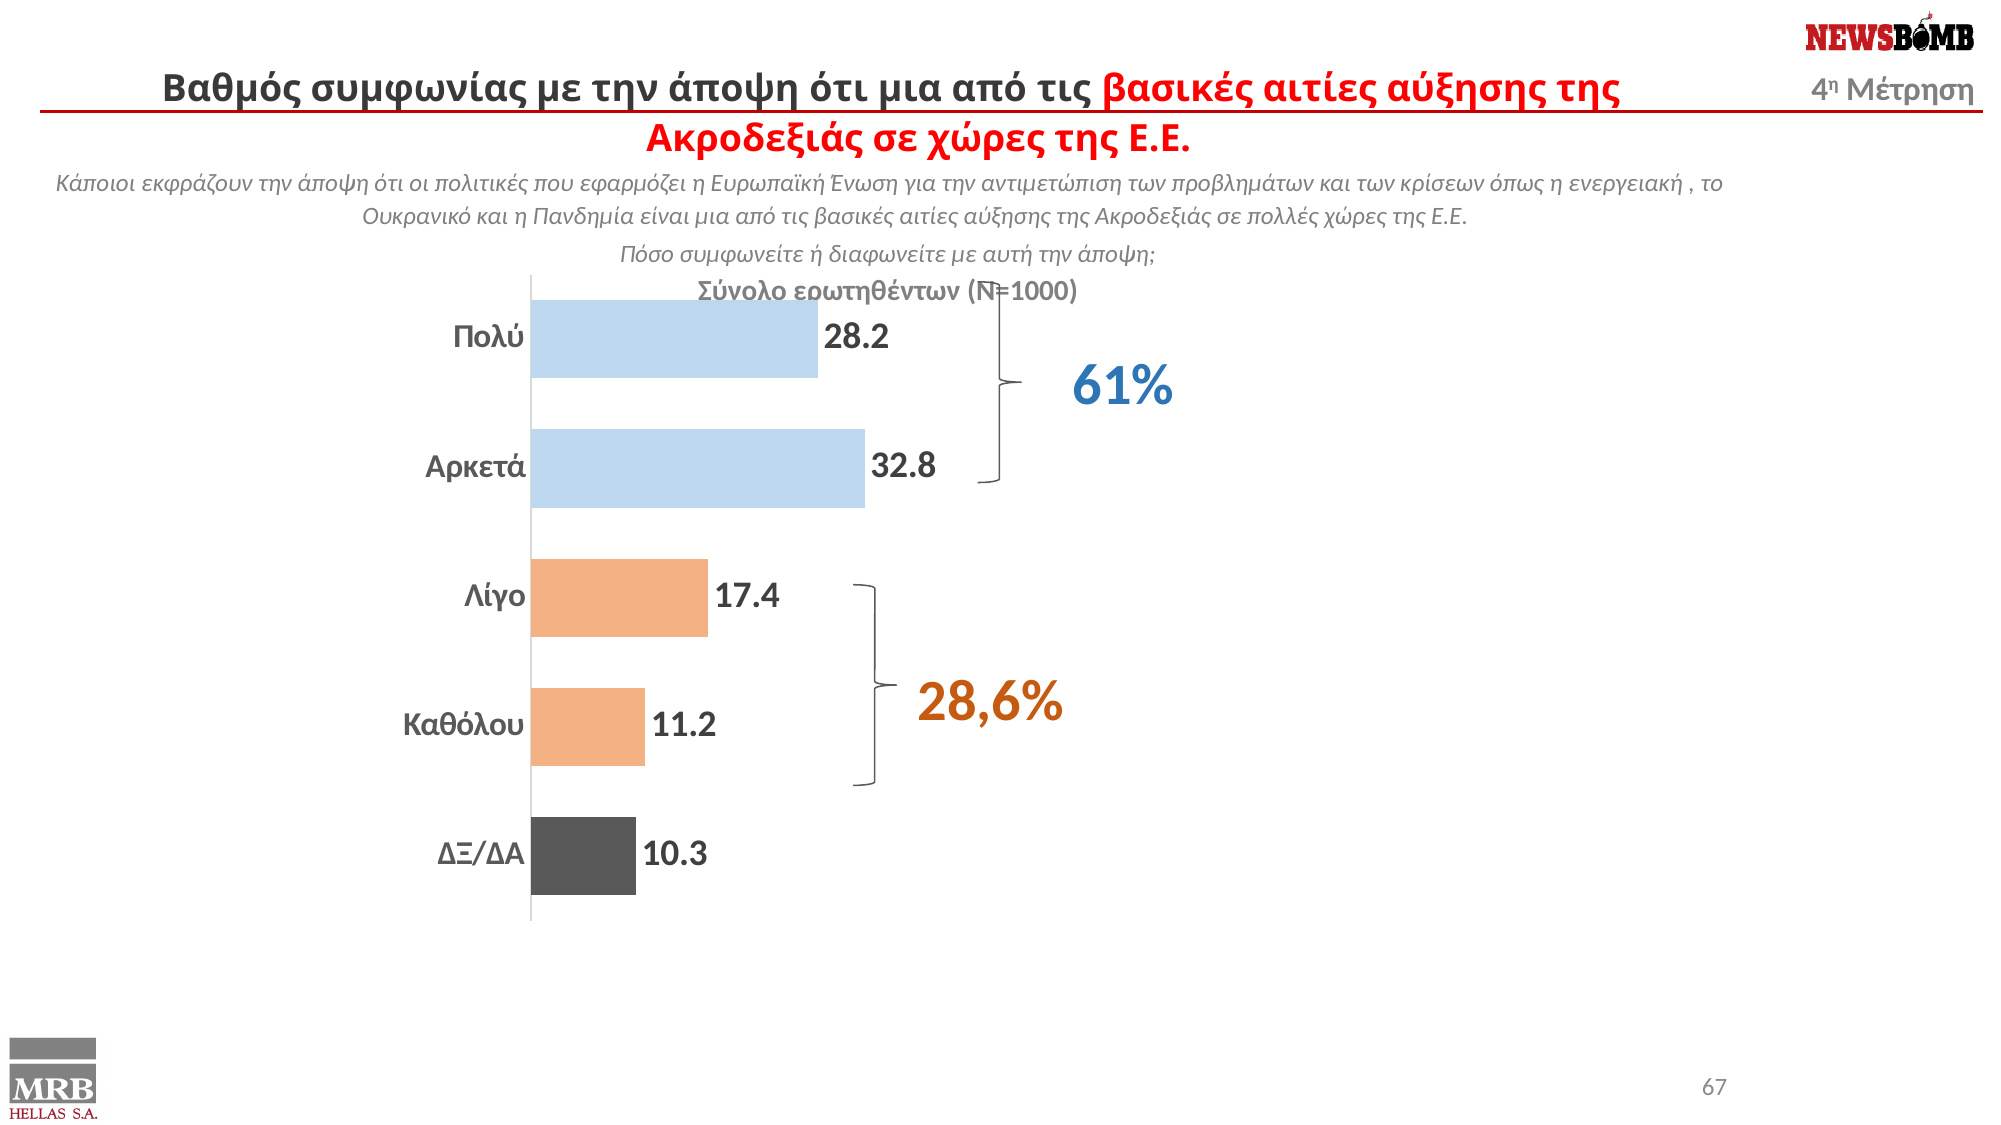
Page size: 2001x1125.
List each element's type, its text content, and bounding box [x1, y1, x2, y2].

picture [1798, 0, 1984, 62]
slide_number 67 [1646, 1055, 1743, 1116]
chart [182, 229, 1399, 970]
text_box Βαθμός συμφωνίας με την άποψη ότι μια από τις βασικές αιτίες αύξησης της Ακροδεξιάς σε χώρες της Ε.Ε. Κάποιοι εκφράζουν την άποψη ότι οι πολιτικές που εφαρμόζει η Ευρωπαϊκή Ένωση για την αντιμετώπιση των προβλημάτων και των κρίσεων όπως η ενεργειακή , το Ουκρανικό και η Πανδημία είναι μια από τις βασικές αιτίες αύξησης της Ακροδεξιάς σε πολλές χώρες της Ε.Ε. Πόσο συμφωνείτε ή διαφωνείτε με αυτή την άποψη; Σύνολο ερωτηθέντων (N=1000) [39, 52, 1743, 314]
